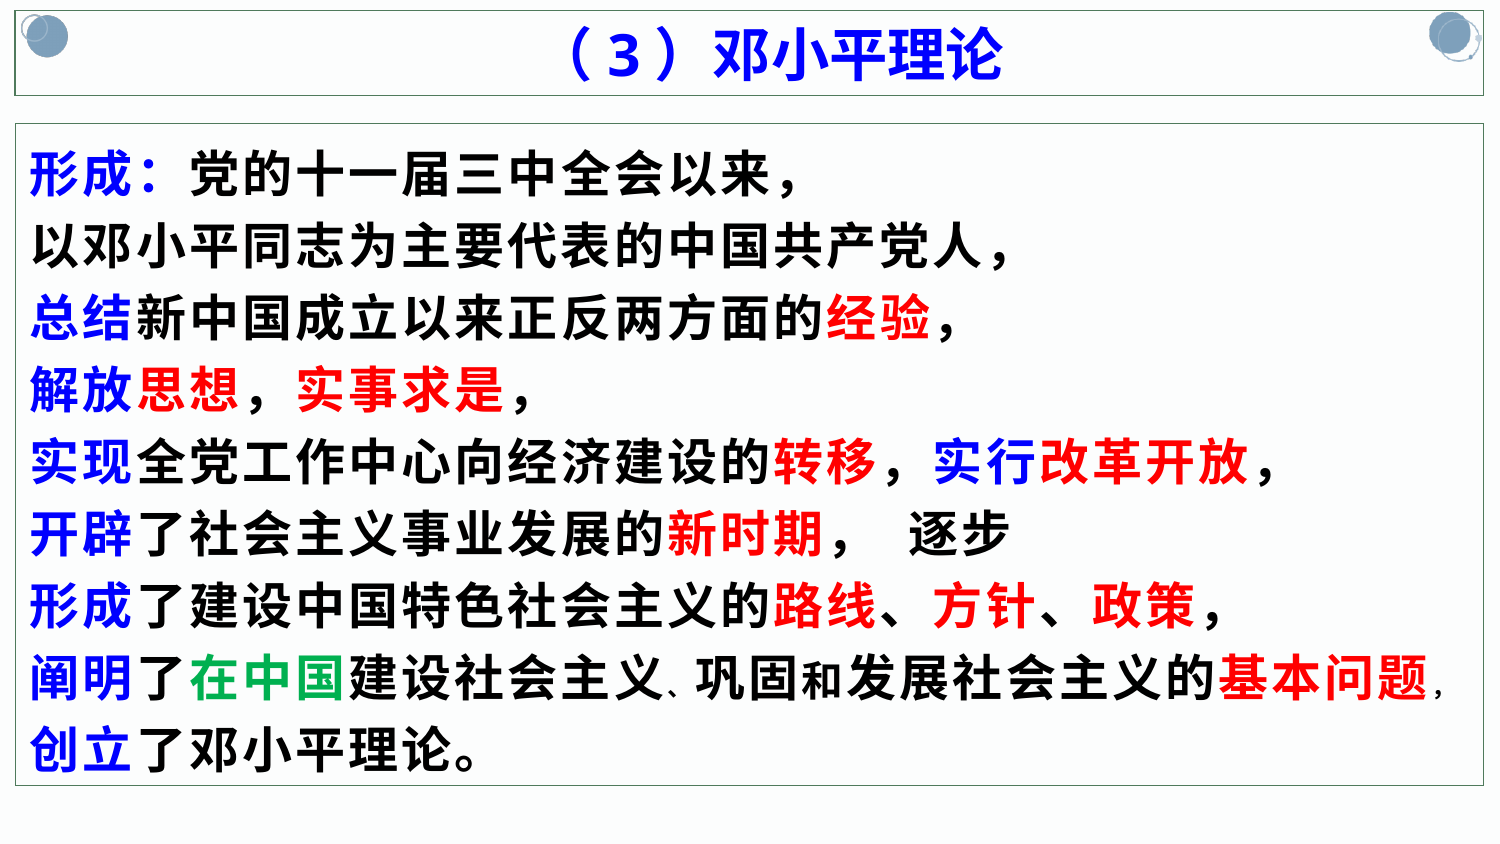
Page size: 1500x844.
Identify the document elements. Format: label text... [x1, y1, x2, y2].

picture [1411, 0, 1500, 73]
picture [0, 0, 89, 73]
text_box （3）邓小平理论 [15, 10, 1484, 96]
text_box 形成：党的十一届三中全会以来， 以邓小平同志为主要代表的中国共产党人， 总结新中国成立以来正反两方面的经验， 解放思想，实事求是， 实现全党工作中心向经济建设的转移，实行改革开放， 开辟了社会主义事业发展的新时期， 逐步 形成了建设中国特色社会主义的路线、方针、政策， 阐明了在中国建设社会主义、巩固和发展社会主义的基本问题， 创立了邓小平理论。 [15, 123, 1484, 786]
